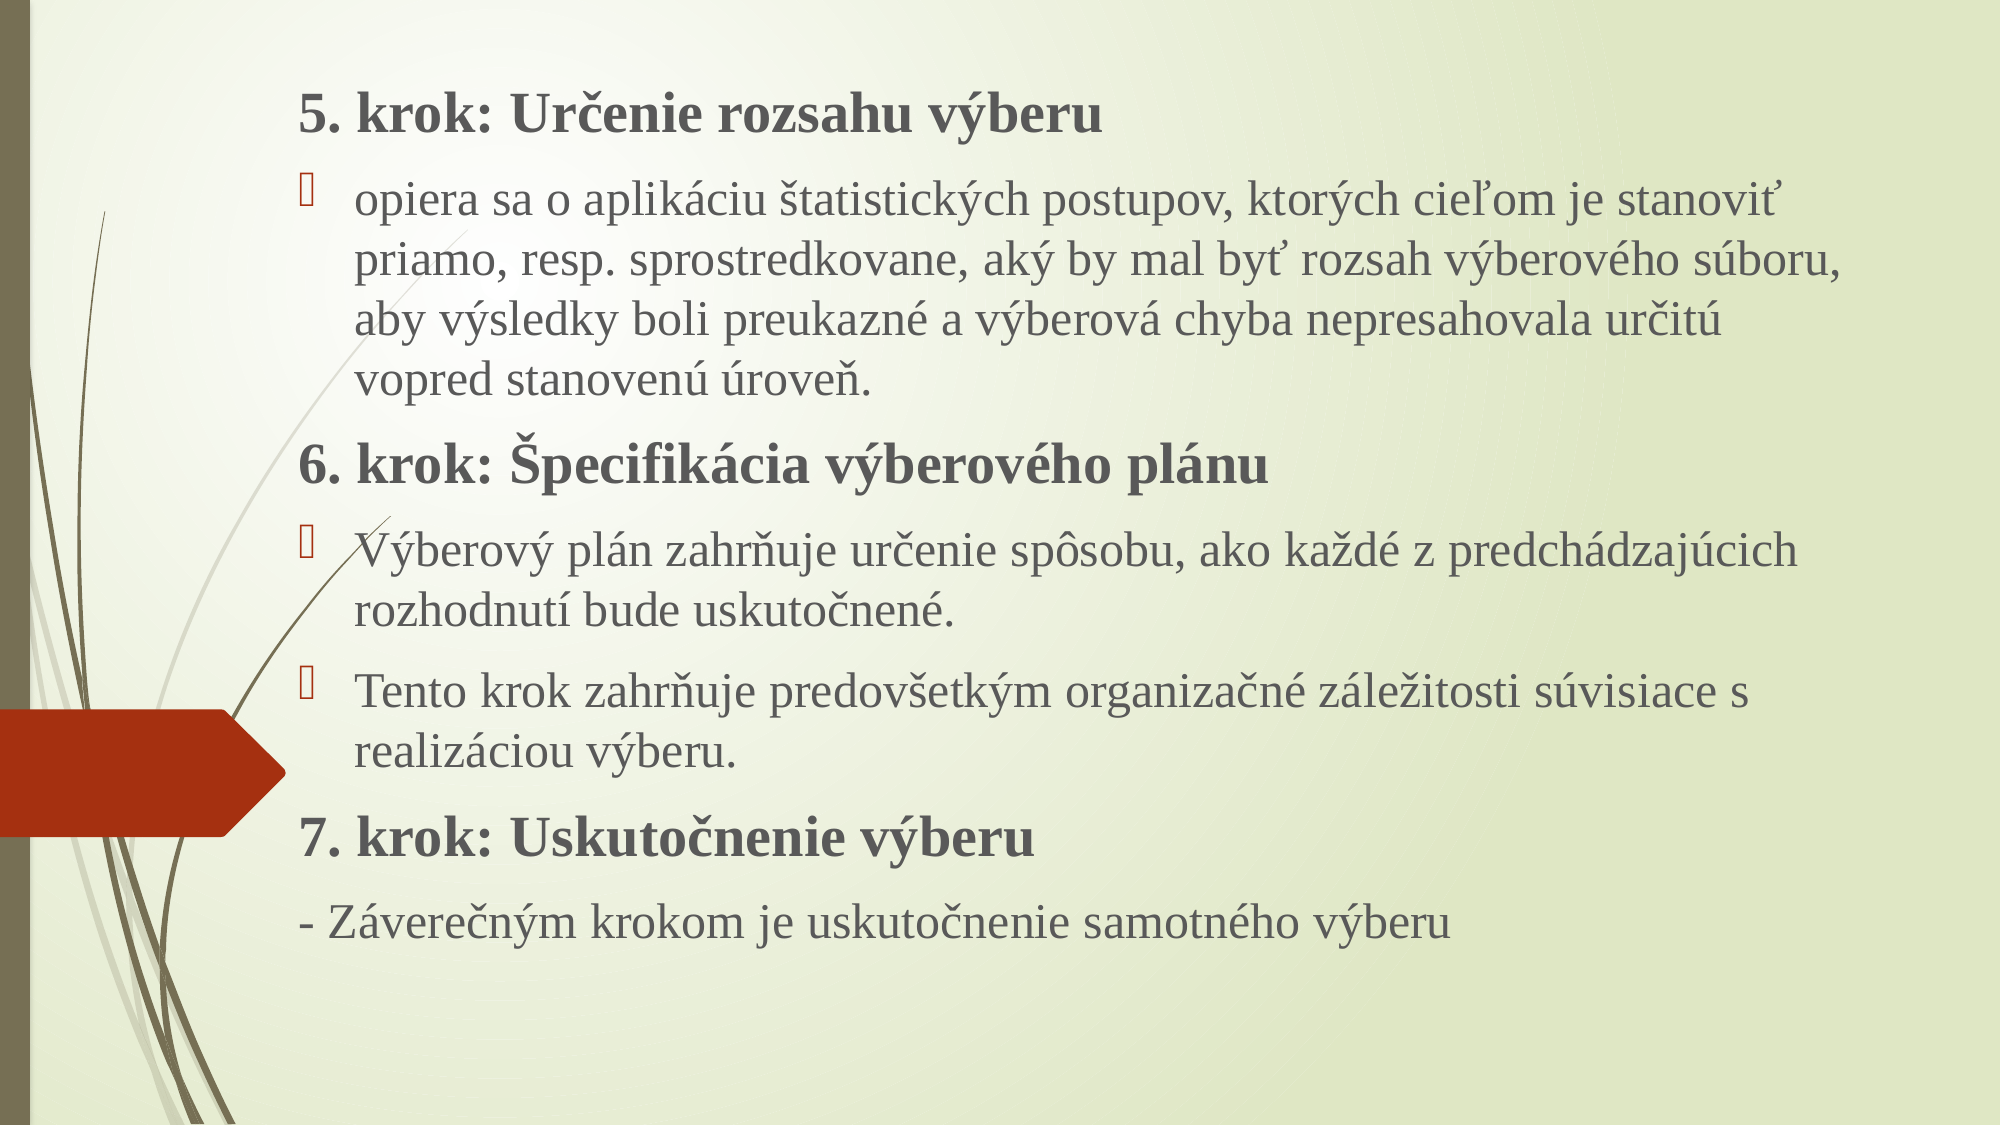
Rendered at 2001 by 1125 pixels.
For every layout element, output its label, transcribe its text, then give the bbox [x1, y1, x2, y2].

subtitle 5. krok: Určenie rozsahu výberu opiera sa o aplikáciu štatistických postupov, ktorých cieľom je stanoviť priamo, resp. sprostredkovane, aký by mal byť rozsah výberového súboru, aby výsledky boli preukazné a výberová chyba nepresahovala určitú vopred stanovenú úroveň. 6. krok: Špecifikácia výberového plánu Výberový plán zahrňuje určenie spôsobu, ako každé z predchádzajúcich rozhodnutí bude uskutočnené. Tento krok zahrňuje predovšetkým organizačné záležitosti súvisiace s realizáciou výberu. 7. krok: Uskutočnenie výberu - Záverečným krokom je uskutočnenie samotného výberu [283, 66, 1884, 978]
